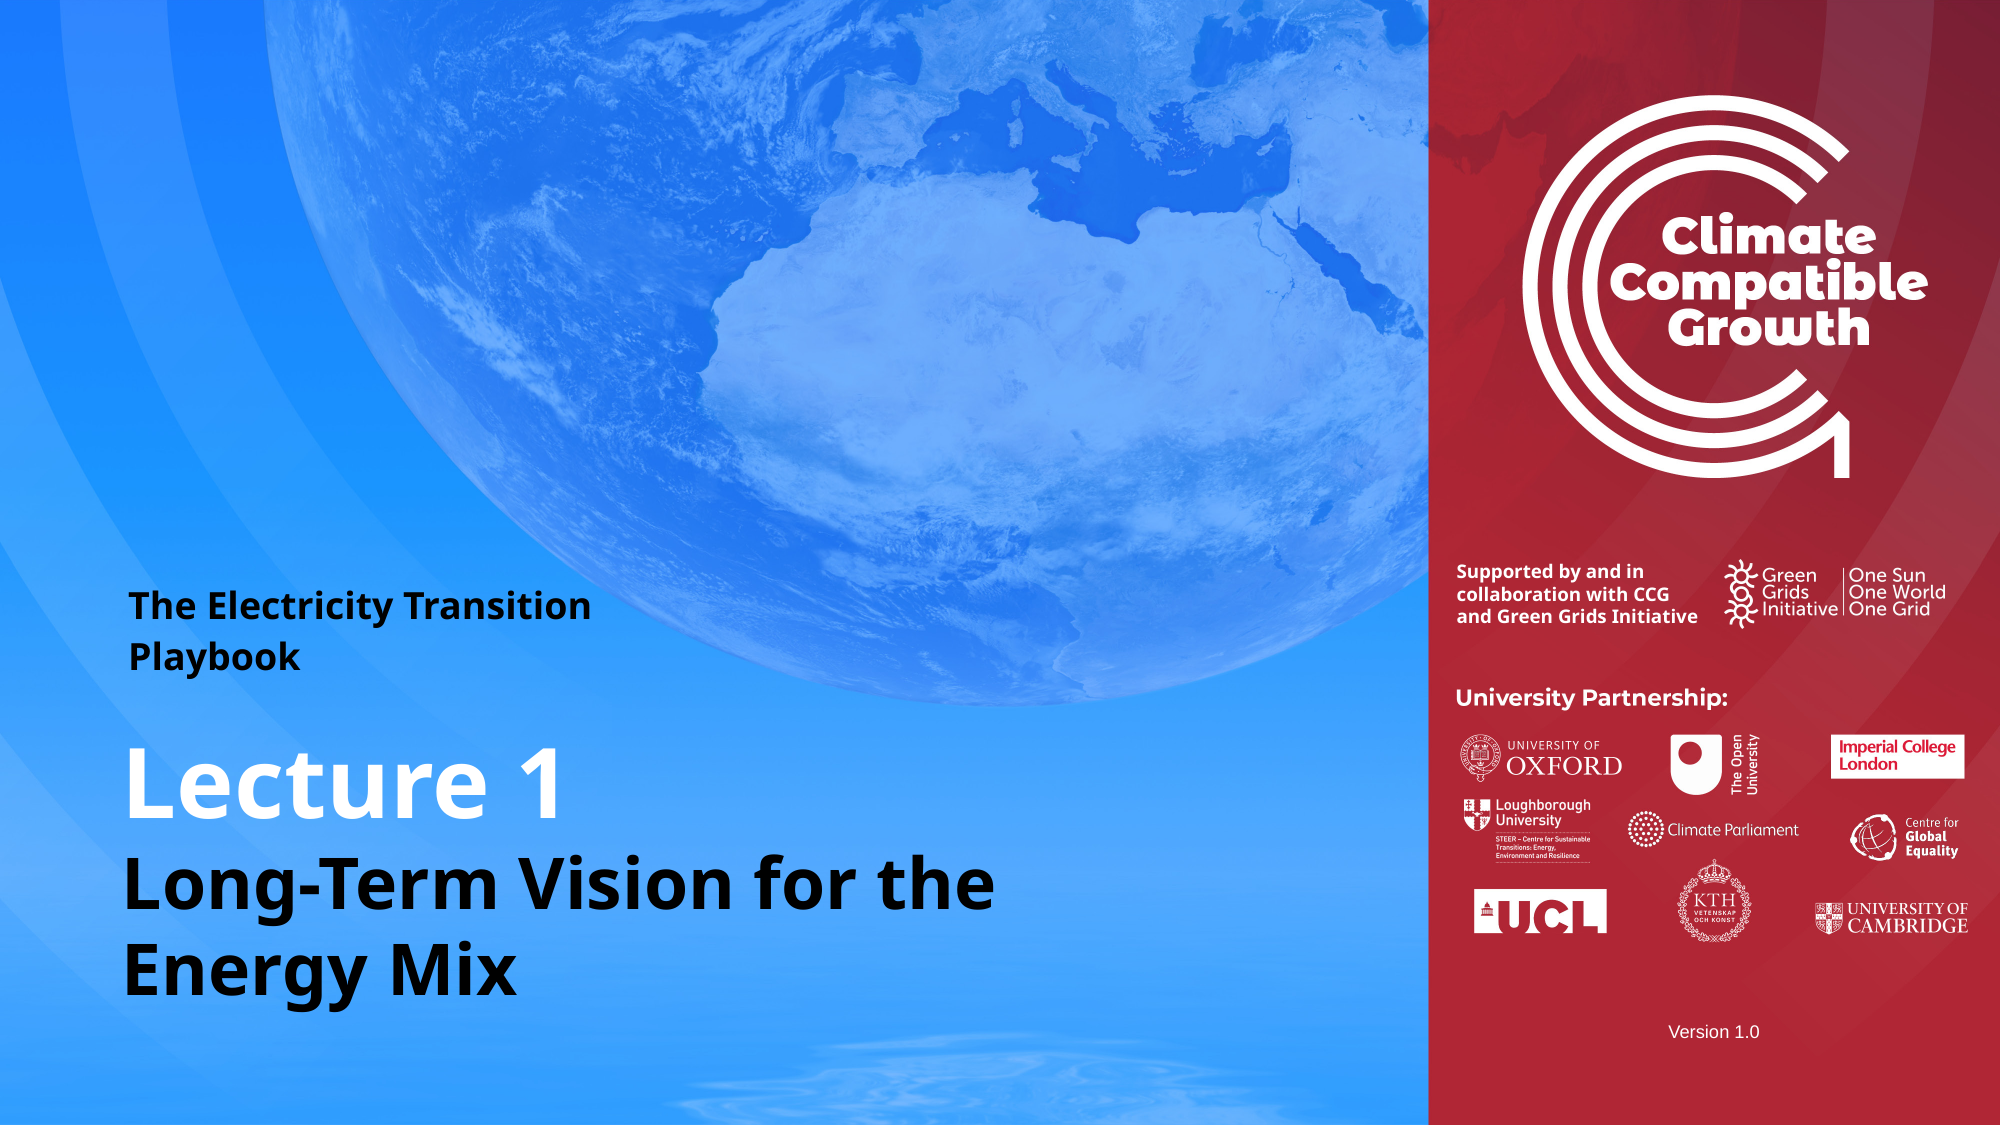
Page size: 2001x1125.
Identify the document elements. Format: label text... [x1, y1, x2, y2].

subtitle The Electricity Transition Playbook [113, 536, 636, 694]
list Version 1.0 [1428, 1001, 2000, 1057]
text_box Supported by and in collaboration with CCG and Green Grids Initiative [1441, 552, 1720, 635]
picture [0, 0, 2000, 1125]
title Lecture 1 Long-Term Vision for the Energy Mix [106, 705, 1260, 1026]
